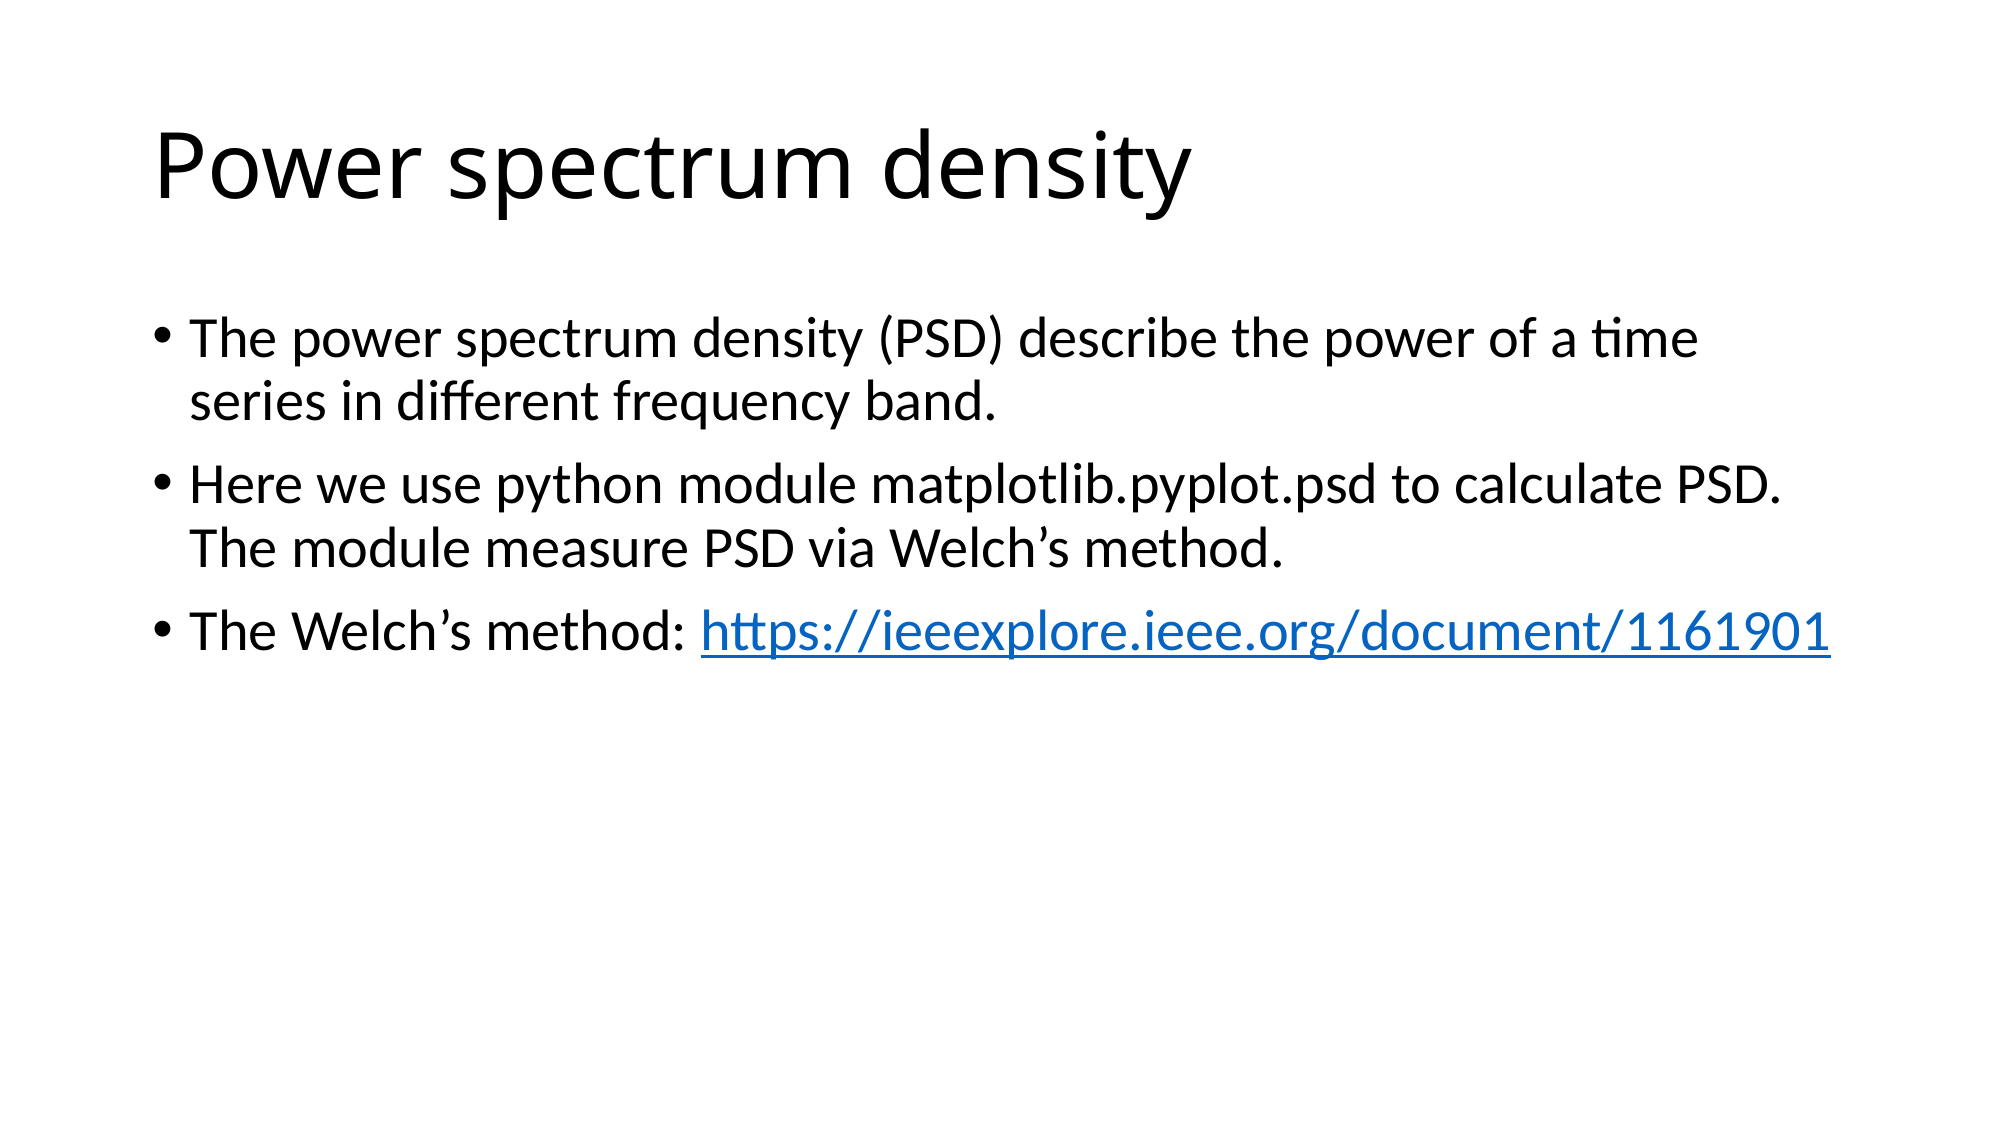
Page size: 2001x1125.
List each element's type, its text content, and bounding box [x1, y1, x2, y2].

list The power spectrum density (PSD) describe the power of a time series in different frequency band. Here we use python module matplotlib.pyplot.psd to calculate PSD. The module measure PSD via Welch’s method. The Welch’s method: https://ieeexplore.ieee.org/document/1161901 [137, 299, 1863, 1014]
title Power spectrum density [137, 59, 1863, 278]
